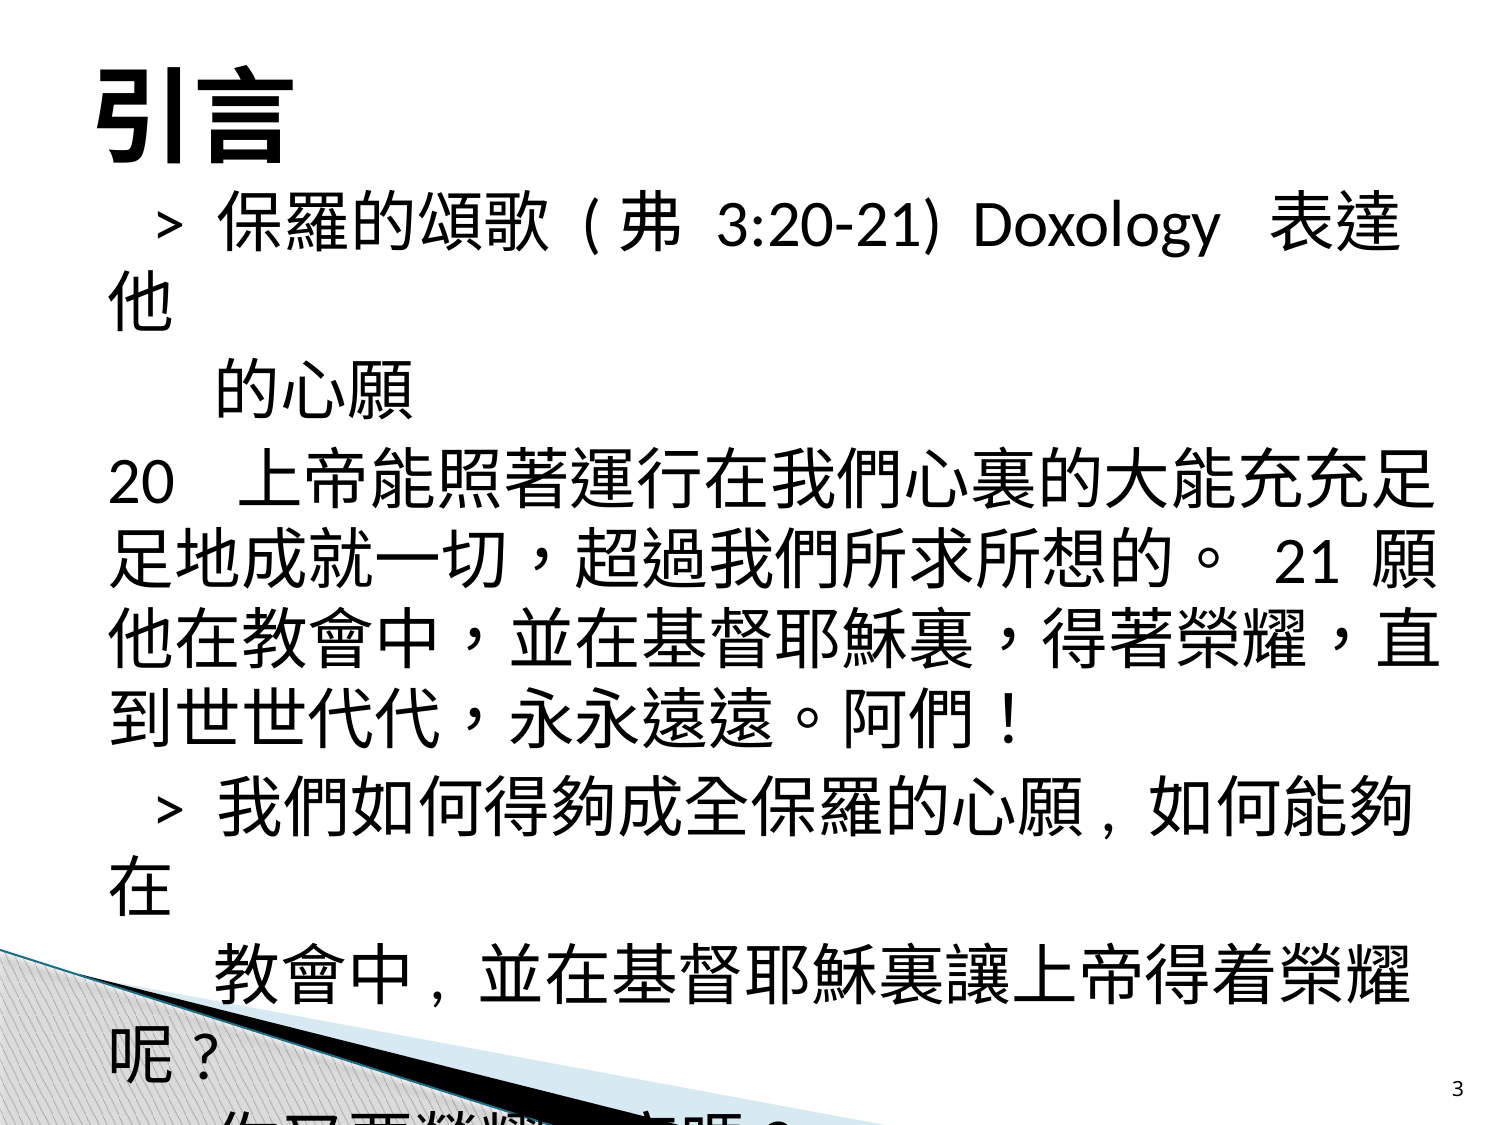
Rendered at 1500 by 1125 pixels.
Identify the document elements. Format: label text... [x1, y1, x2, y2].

title 引言 [75, 19, 1425, 207]
slide_number 3 [1418, 1051, 1479, 1112]
list > 保羅的頌歌 (弗 3:20-21) Doxology 表達他 的心願 20 上帝能照著運行在我們心裏的大能充充足足地成就一切，超過我們所求所想的。 21 願他在教會中，並在基督耶穌裏，得著榮耀，直到世世代代，永永遠遠。阿們！ > 我們如何得夠成全保羅的心願, 如何能夠在 教會中, 並在基督耶穌裏讓上帝得着榮耀呢? 你又要榮耀上帝嗎? [75, 172, 1459, 1010]
